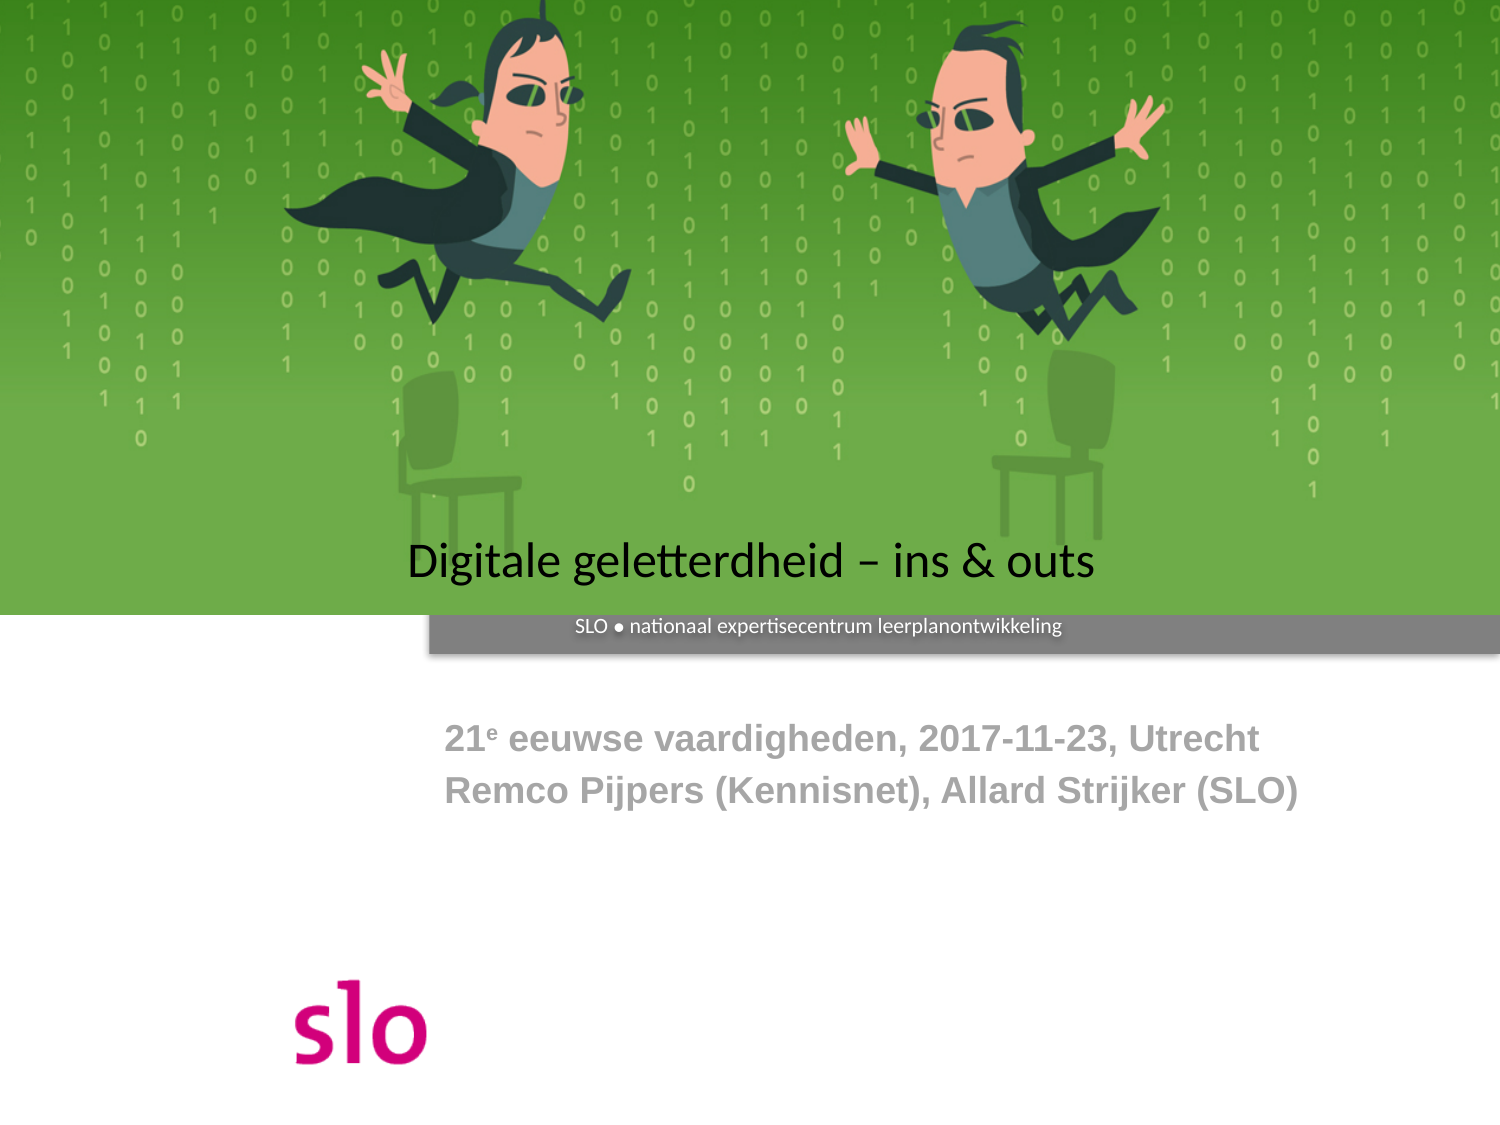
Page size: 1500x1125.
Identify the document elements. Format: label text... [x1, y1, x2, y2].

subtitle 21e eeuwse vaardigheden, 2017-11-23, Utrecht Remco Pijpers (Kennisnet), Allard Strijker (SLO) [429, 706, 1500, 906]
picture [0, 0, 1500, 1125]
